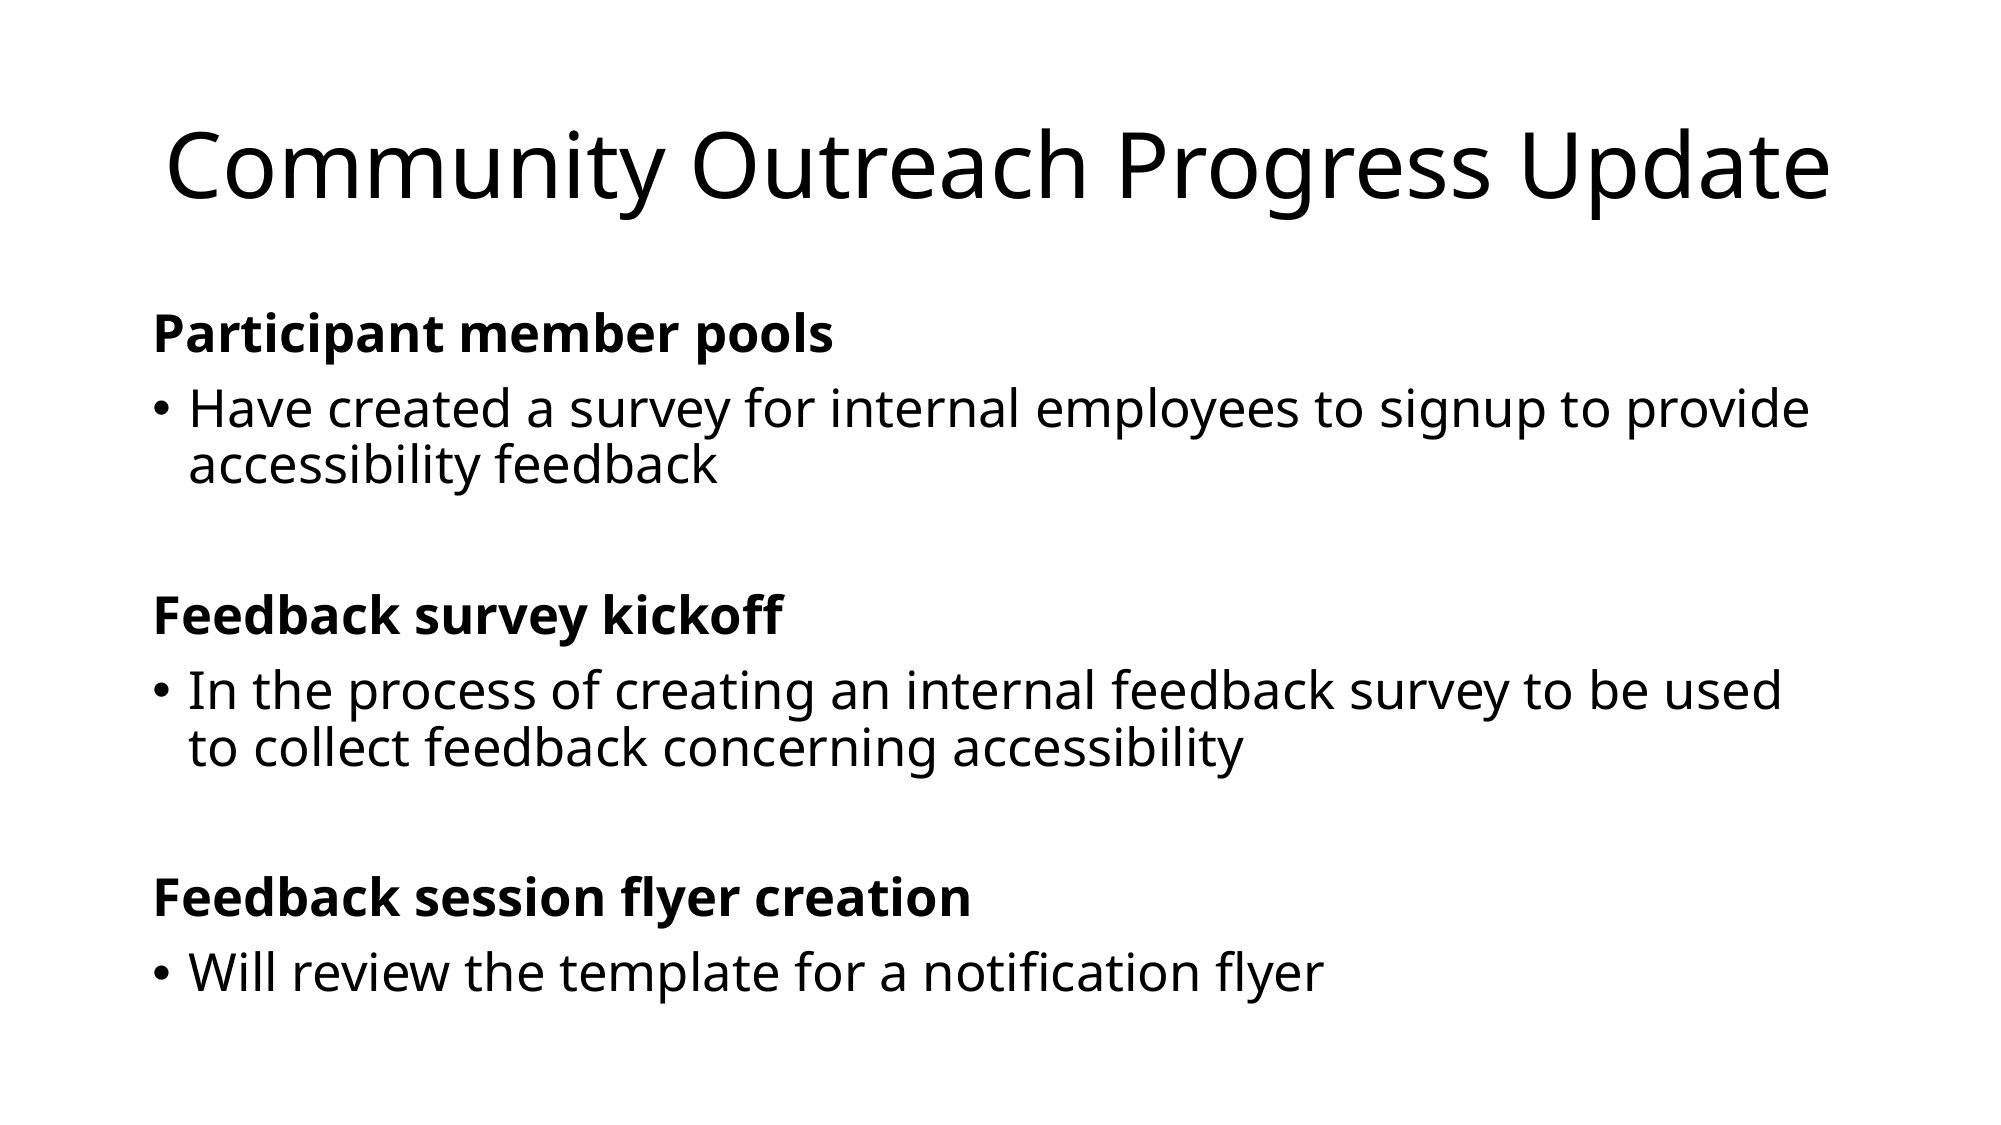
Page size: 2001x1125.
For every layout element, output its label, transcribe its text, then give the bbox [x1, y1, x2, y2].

list Participant member pools Have created a survey for internal employees to signup to provide accessibility feedback Feedback survey kickoff In the process of creating an internal feedback survey to be used to collect feedback concerning accessibility Feedback session flyer creation Will review the template for a notification flyer [137, 299, 1863, 1014]
title Community Outreach Progress Update [137, 59, 1863, 278]
